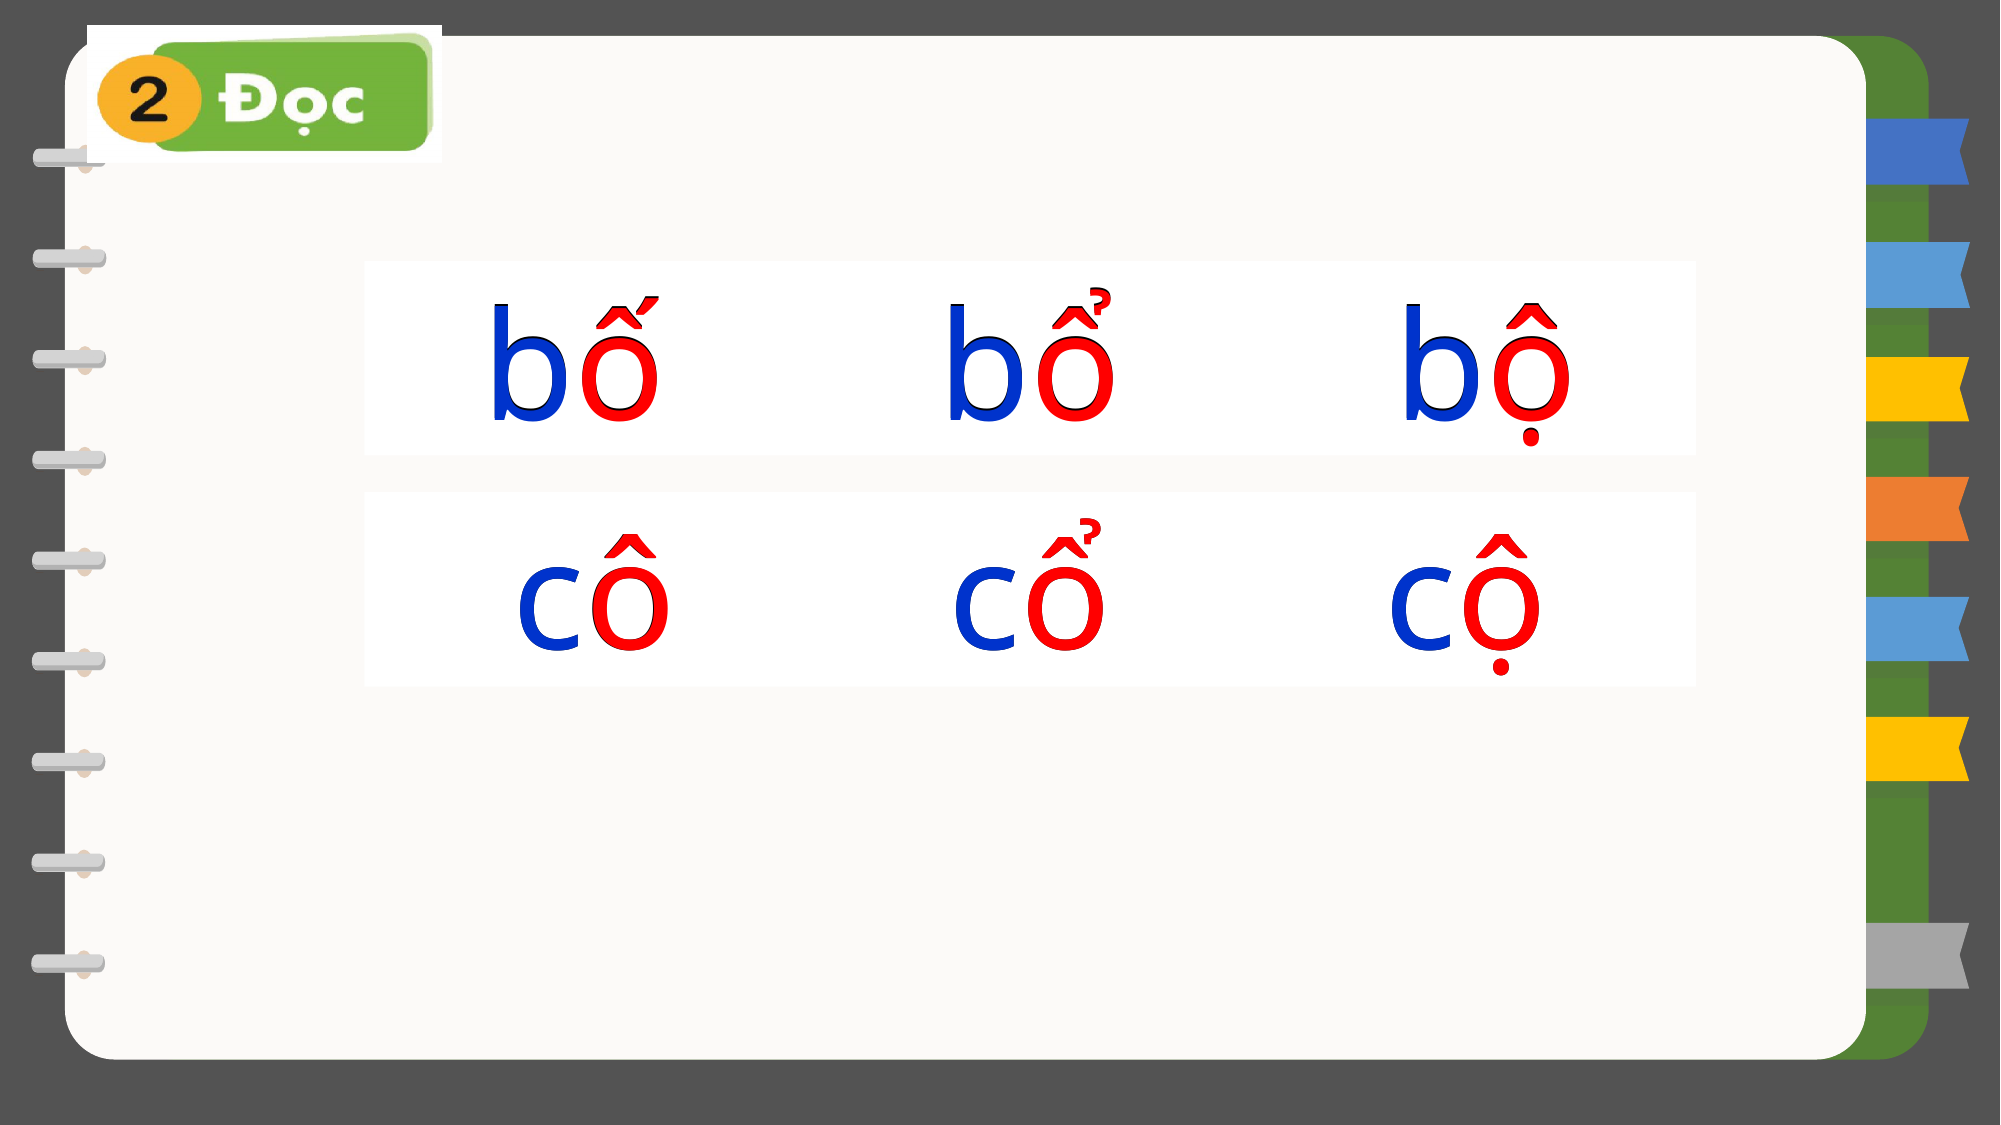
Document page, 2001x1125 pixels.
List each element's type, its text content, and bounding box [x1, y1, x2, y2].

picture [87, 25, 442, 163]
text_box bố bổ bộ [364, 262, 1696, 458]
text_box cô cổ cộ [364, 491, 1696, 687]
